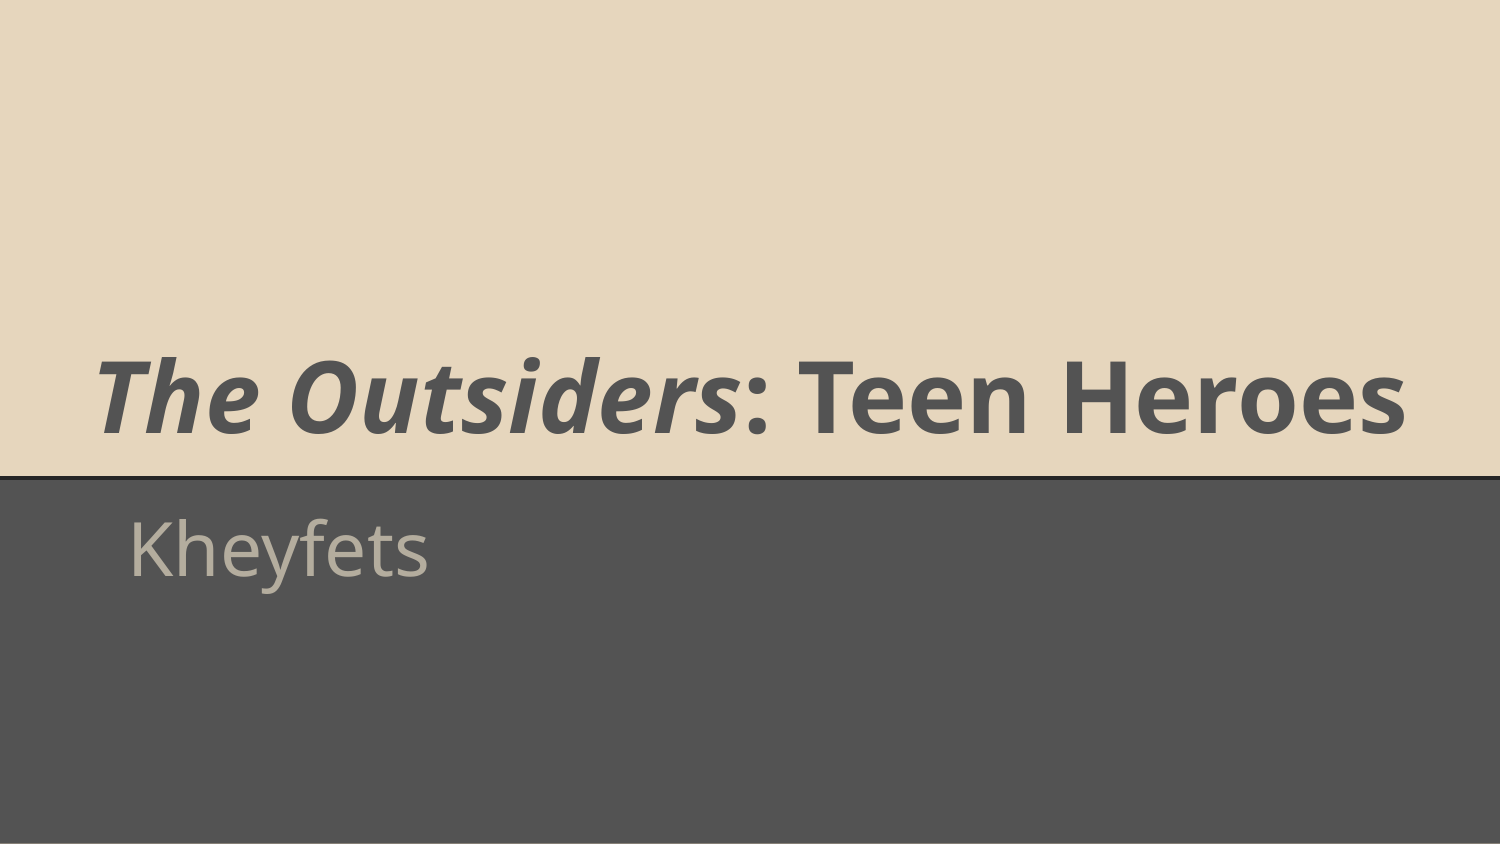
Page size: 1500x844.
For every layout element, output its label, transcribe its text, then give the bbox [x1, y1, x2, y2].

title The Outsiders: Teen Heroes [0, 265, 1500, 469]
subtitle Kheyfets [112, 486, 1388, 642]
